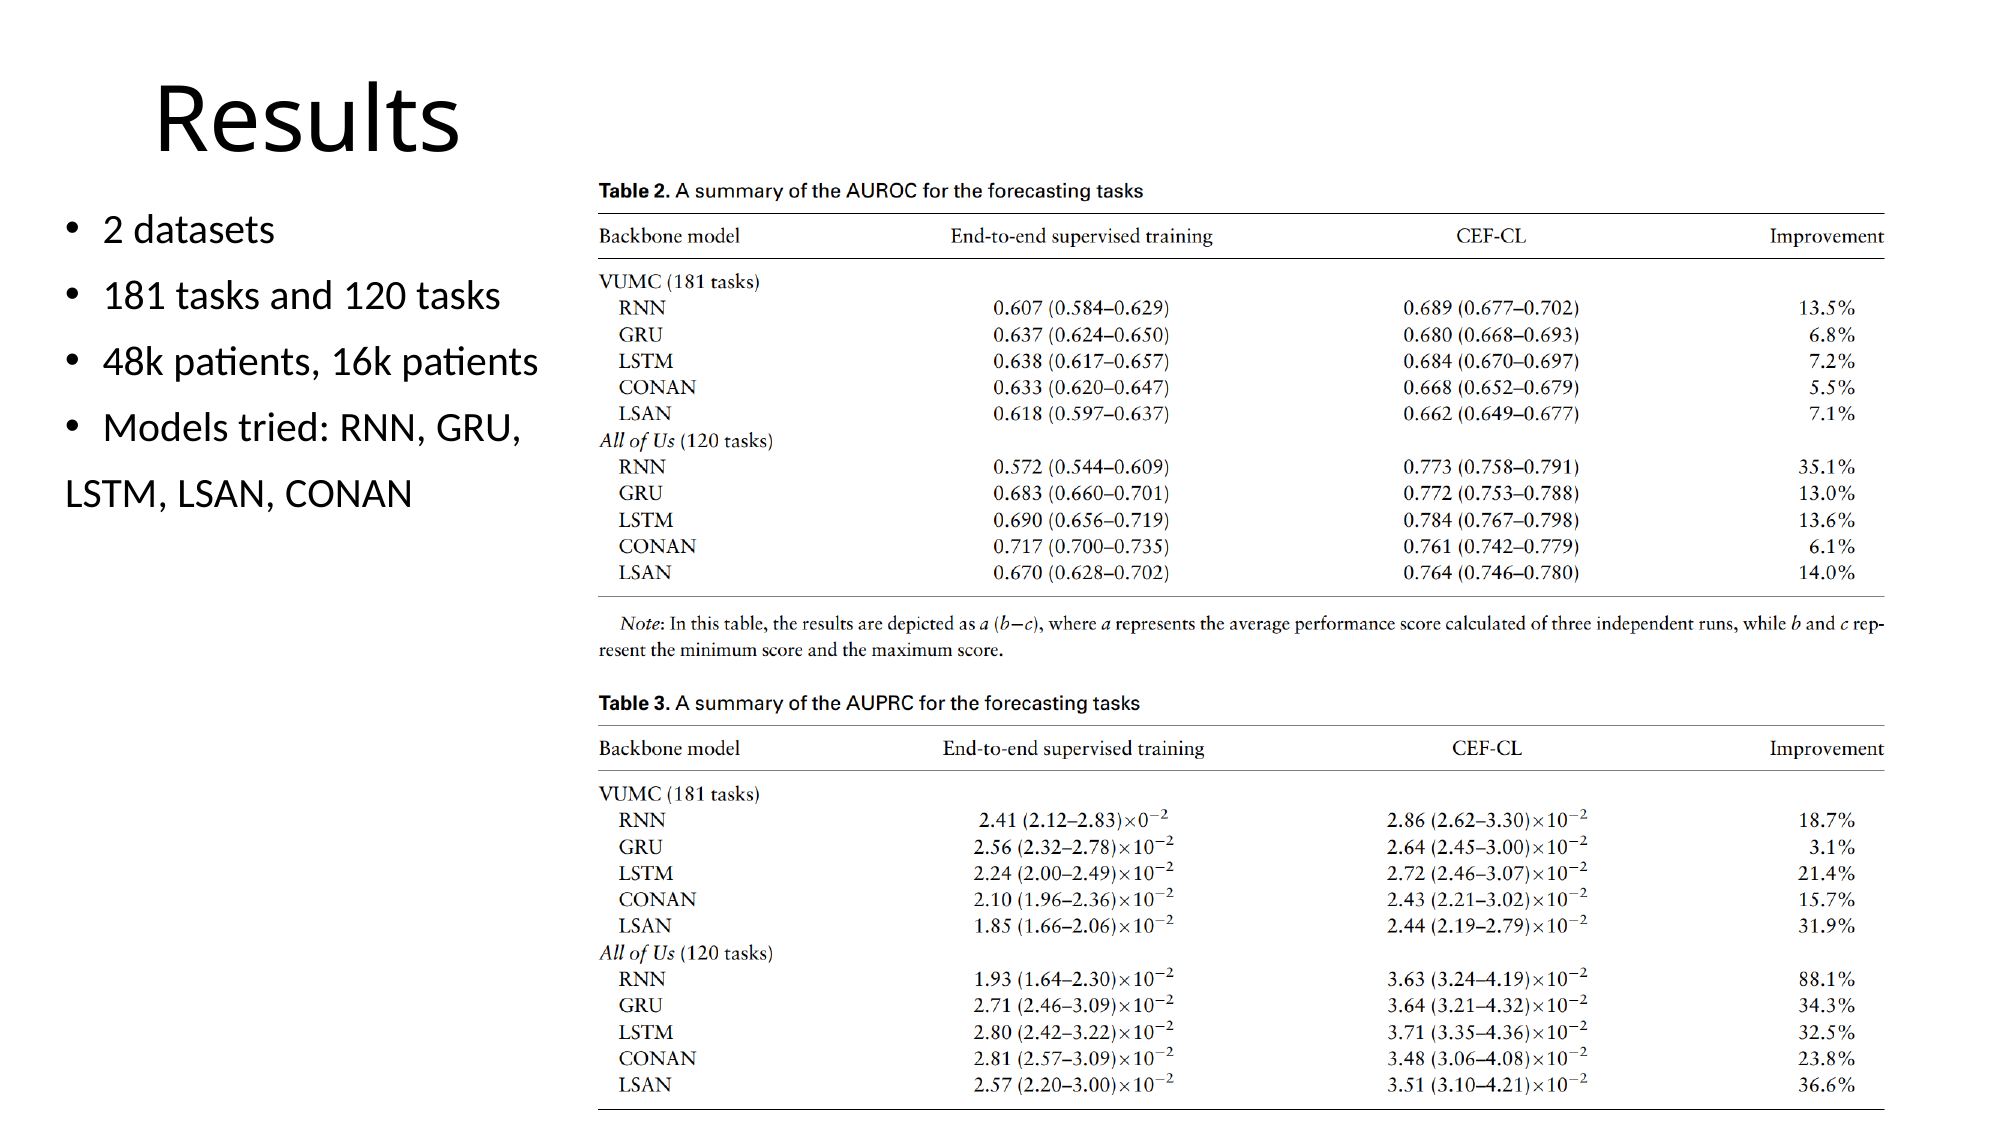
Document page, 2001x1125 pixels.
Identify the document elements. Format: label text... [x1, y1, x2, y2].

picture [586, 174, 1897, 1125]
list 2 datasets 181 tasks and 120 tasks 48k patients, 16k patients Models tried: RNN, GRU, LSTM, LSAN, CONAN [50, 200, 586, 1014]
title Results [137, 59, 1863, 184]
